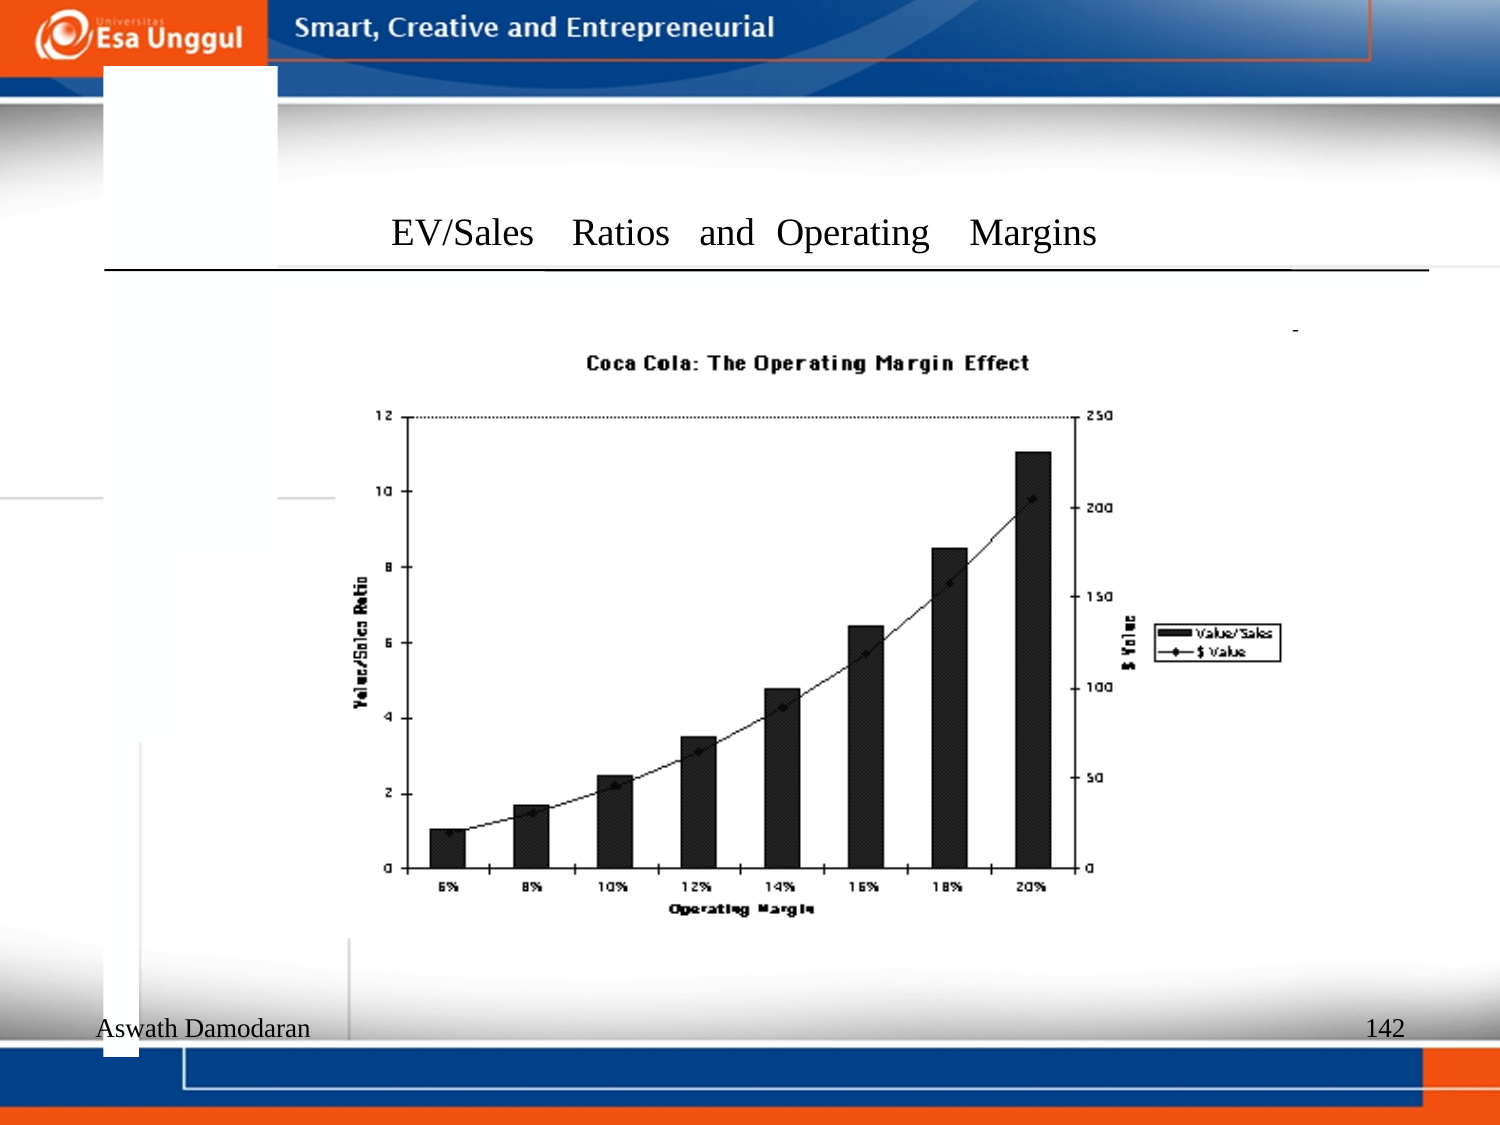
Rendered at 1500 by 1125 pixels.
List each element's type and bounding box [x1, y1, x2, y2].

picture [0, 0, 1500, 1125]
text_box [335, 330, 1299, 938]
text_box [389, 214, 1130, 263]
text_box [1363, 1015, 1411, 1046]
text_box [93, 66, 1431, 1057]
